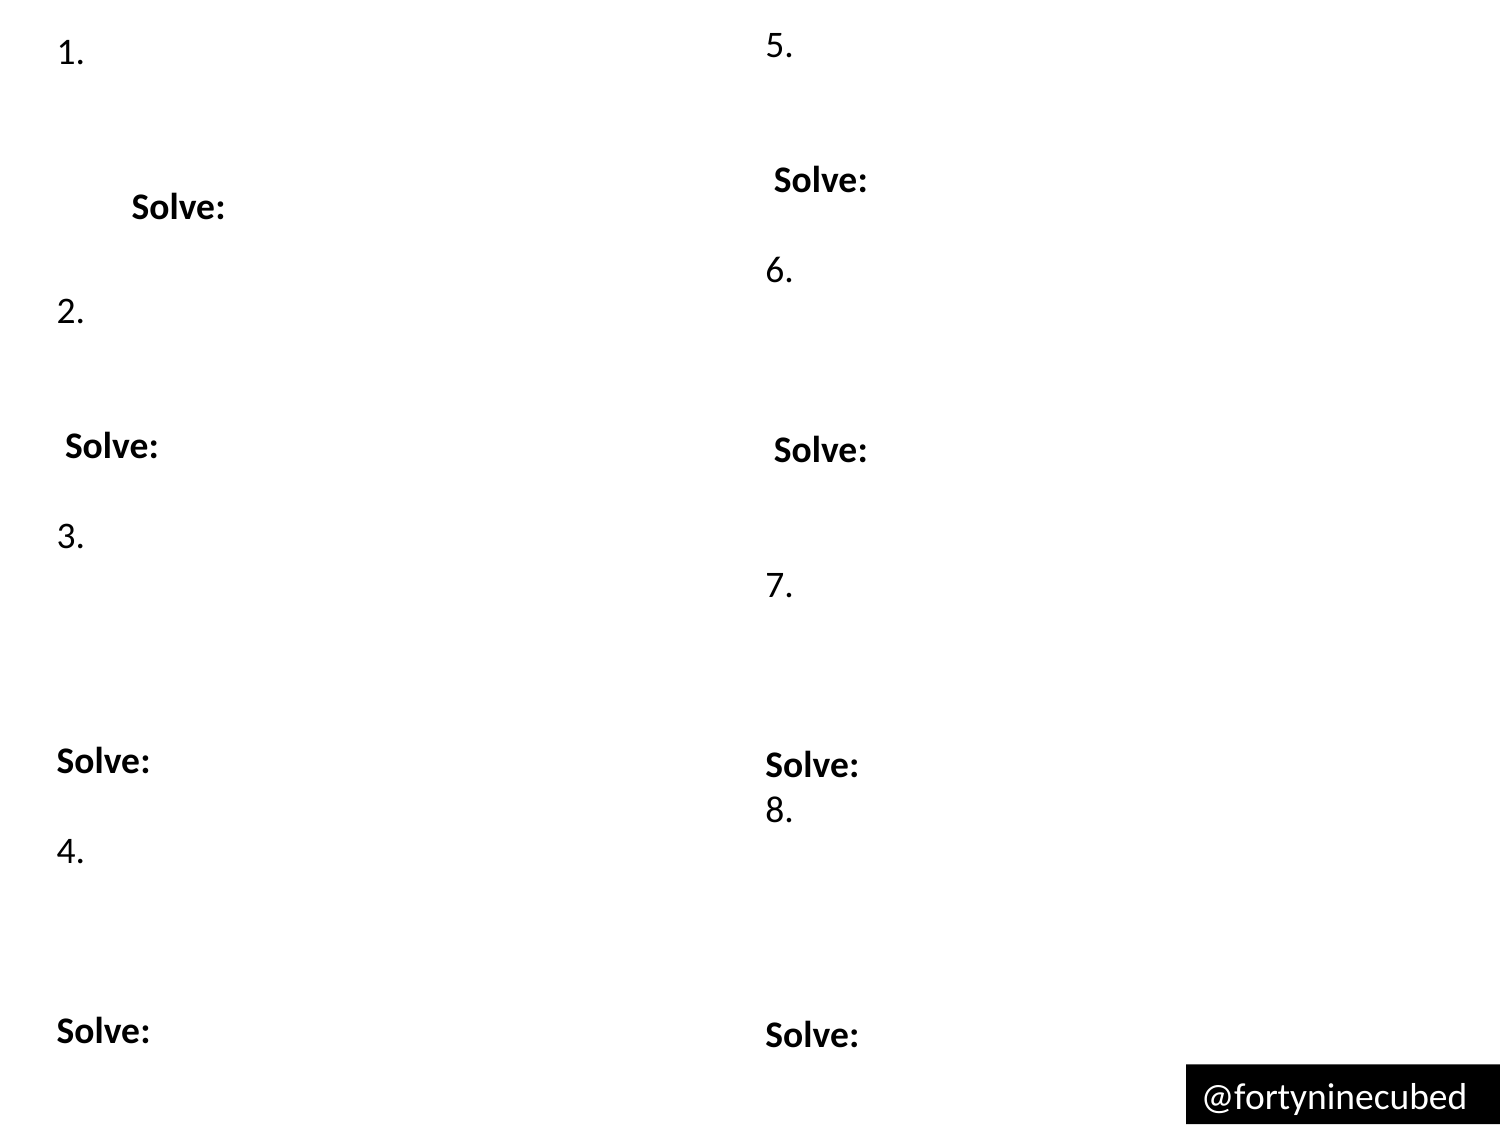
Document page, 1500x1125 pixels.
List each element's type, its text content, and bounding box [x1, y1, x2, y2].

text_box @fortyninecubed [1186, 1064, 1500, 1125]
